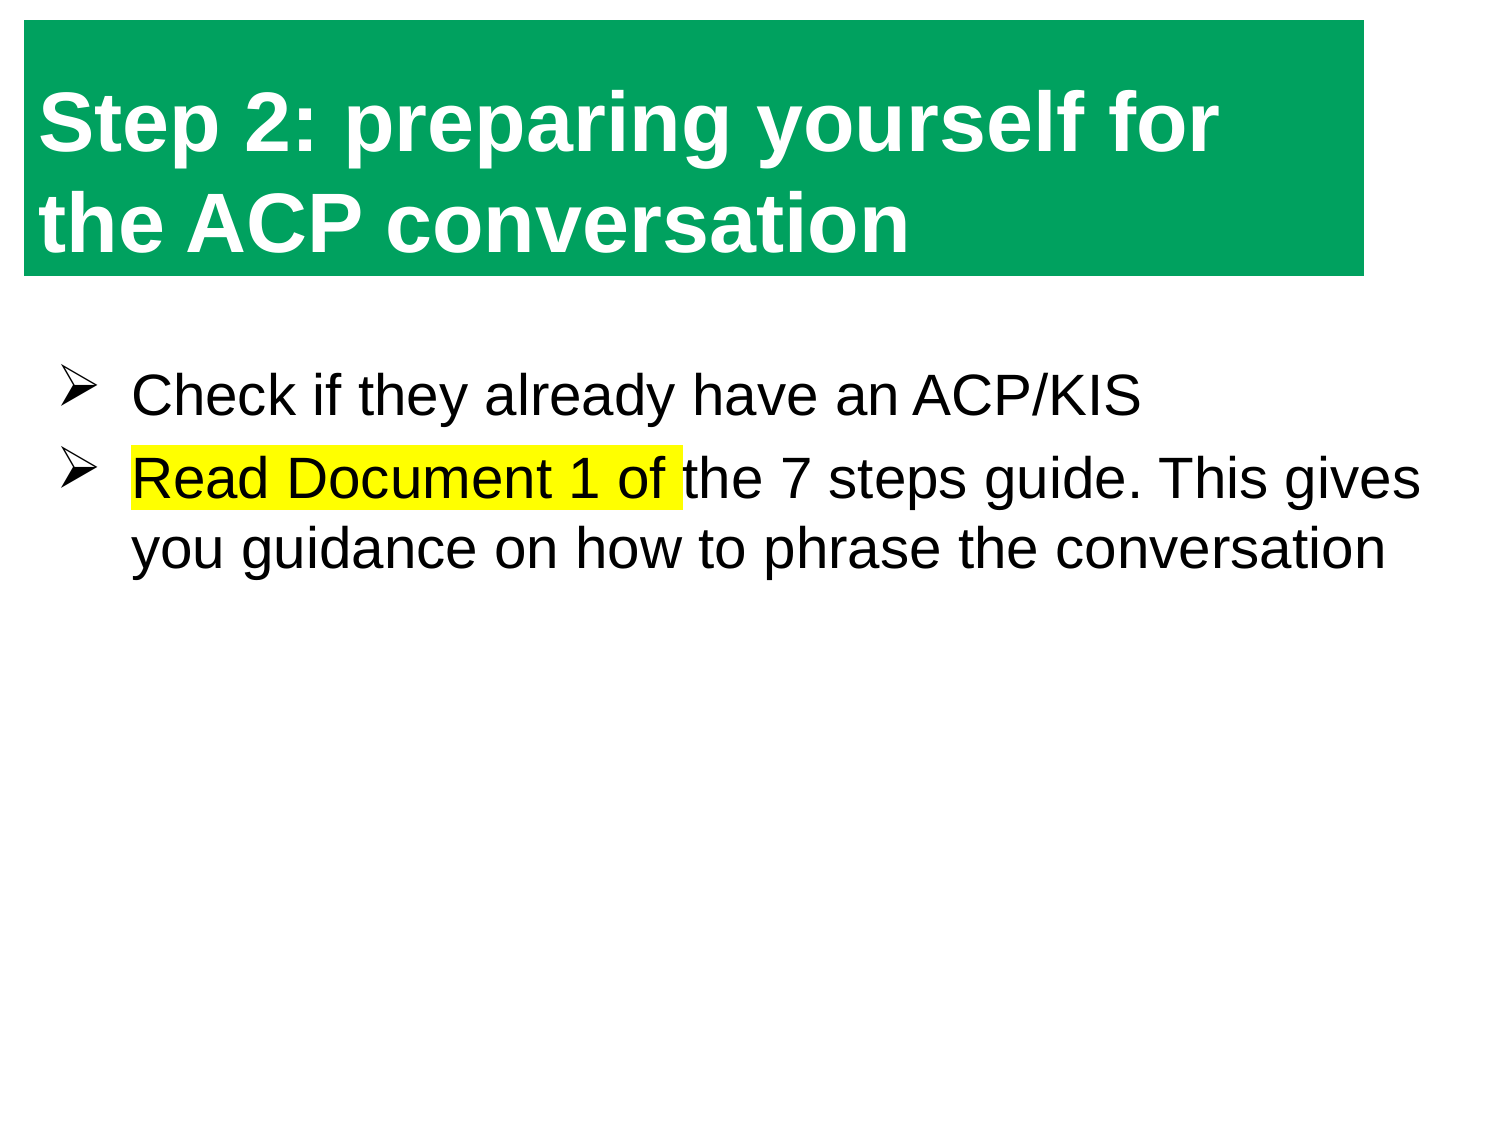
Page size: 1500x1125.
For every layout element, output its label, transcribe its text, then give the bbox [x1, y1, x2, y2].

text_box Check if they already have an ACP/KIS Read Document 1 of the 7 steps guide. This gives you guidance on how to phrase the conversation [41, 349, 1461, 588]
title Step 2: preparing yourself for the ACP conversation [23, 19, 1365, 277]
